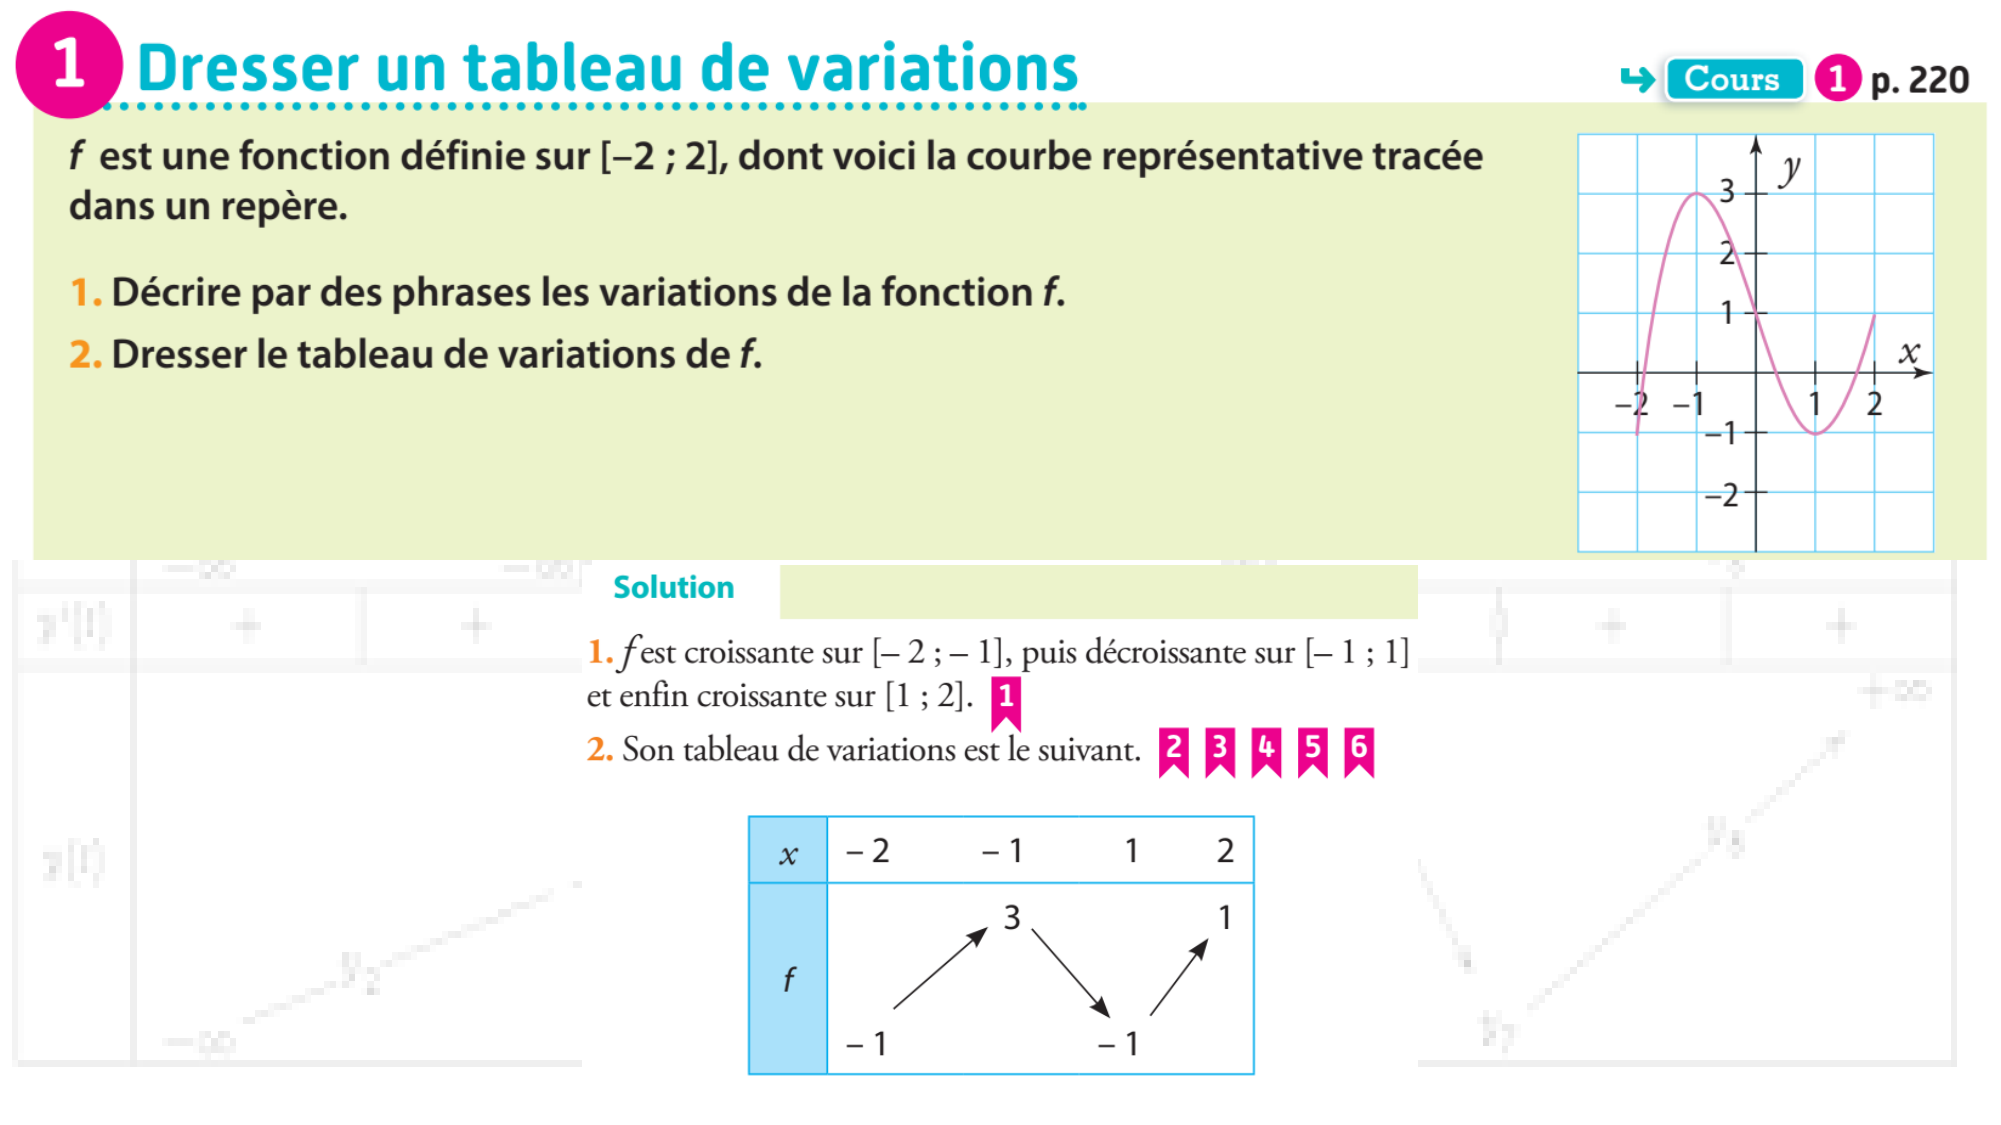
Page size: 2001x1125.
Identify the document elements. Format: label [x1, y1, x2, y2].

picture [0, 0, 2000, 560]
picture [582, 565, 1418, 1084]
